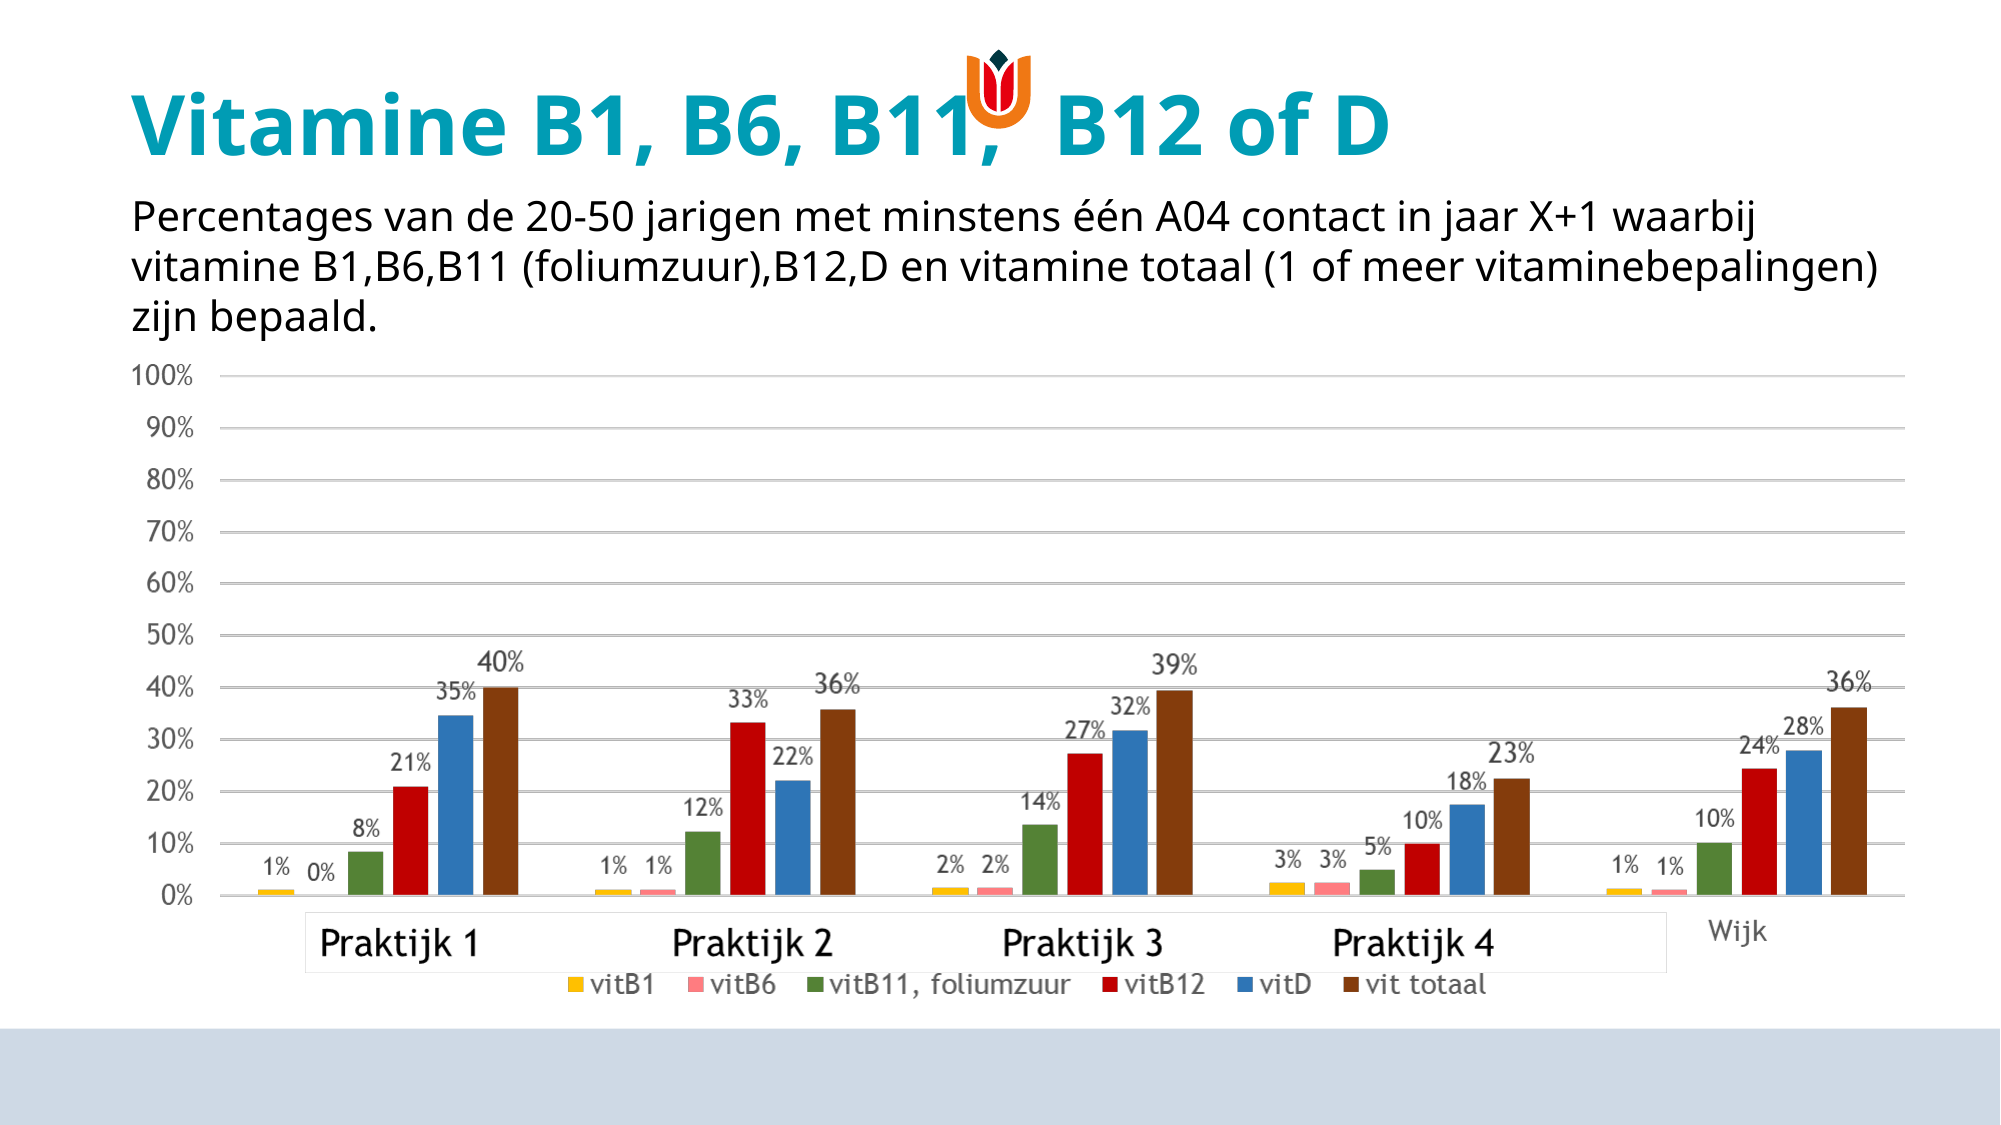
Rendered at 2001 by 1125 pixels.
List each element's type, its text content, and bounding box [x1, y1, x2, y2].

title Vitamine B1, B6, B11, B12 of D [116, 75, 1719, 181]
picture [116, 348, 1928, 1020]
text_box Percentages van de 20-50 jarigen met minstens één A04 contact in jaar X+1 waarbij vitamine B1,B6,B11 (foliumzuur),B12,D en vitamine totaal (1 of meer vitaminebepalingen) zijn bepaald. [116, 181, 1902, 347]
